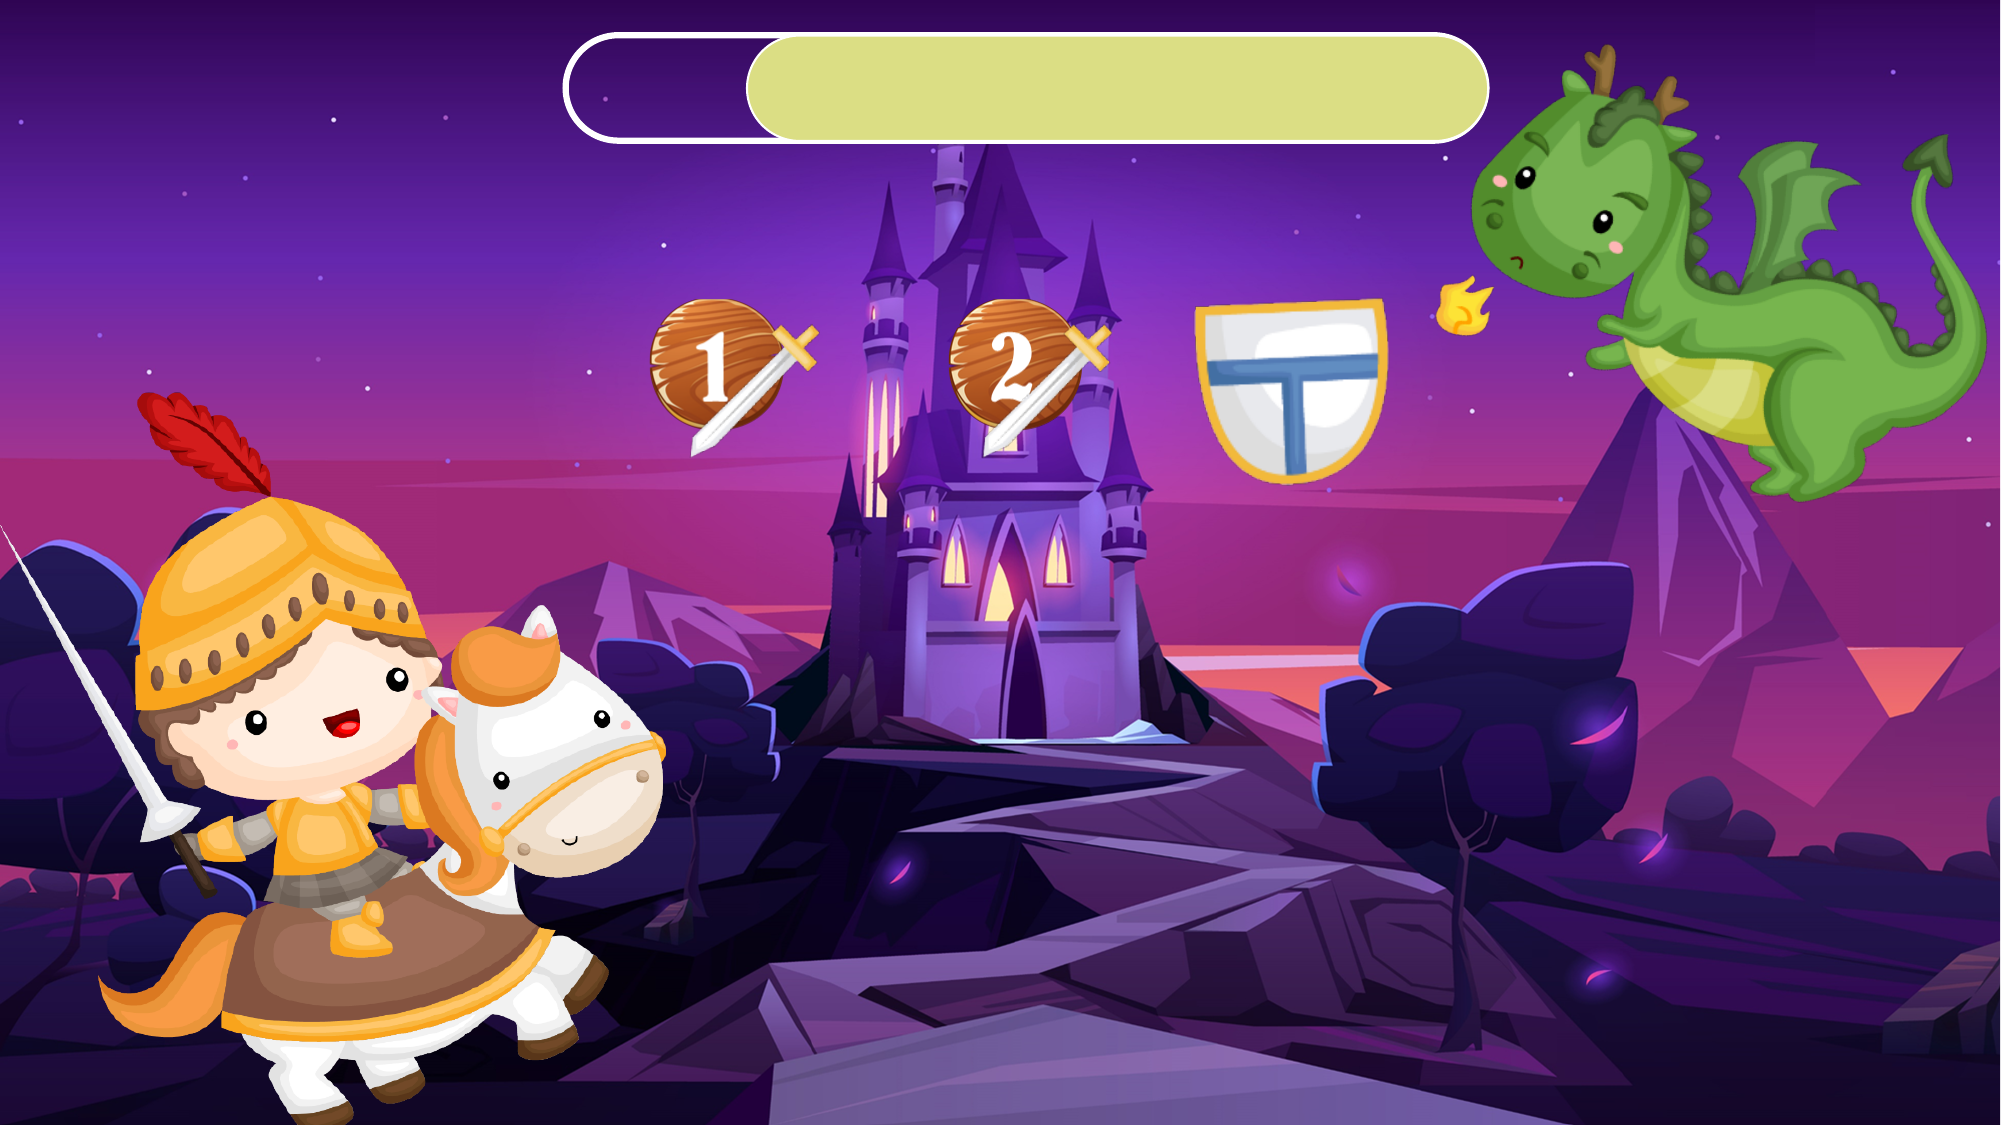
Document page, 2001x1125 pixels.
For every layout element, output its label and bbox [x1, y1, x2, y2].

text_box [745, 34, 1490, 142]
picture [0, 0, 2001, 1125]
text_box [564, 34, 792, 142]
